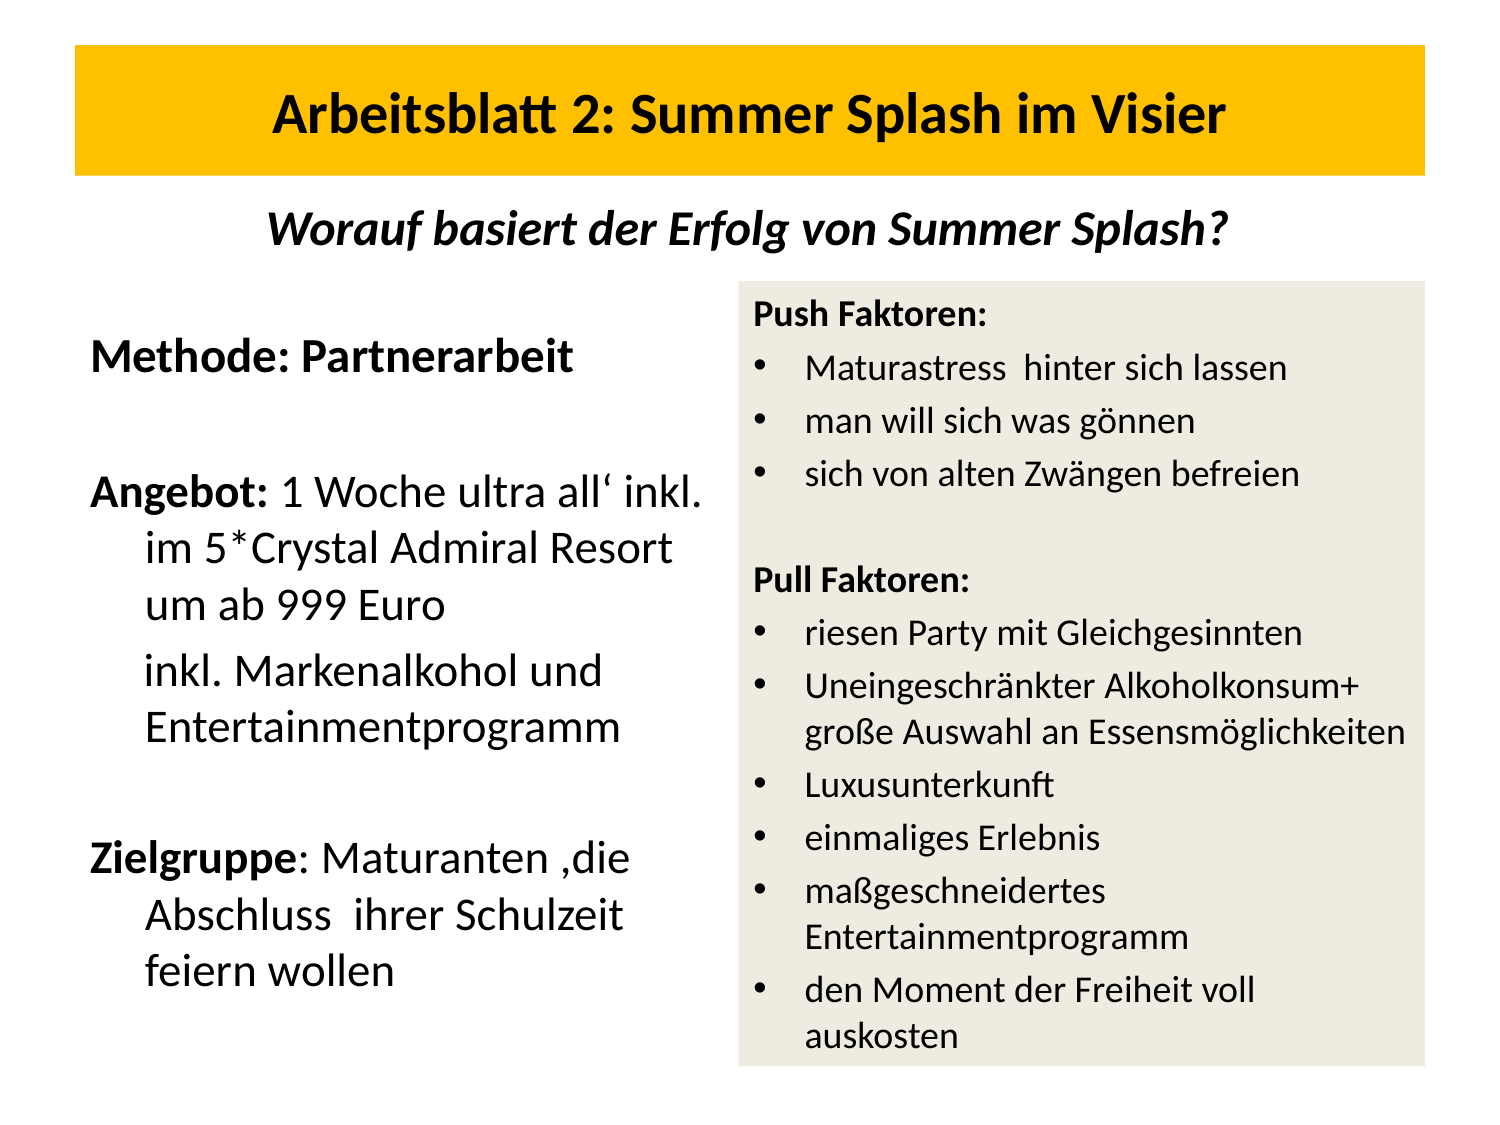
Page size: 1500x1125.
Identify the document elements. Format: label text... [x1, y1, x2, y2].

list Push Faktoren: Maturastress hinter sich lassen man will sich was gönnen sich von alten Zwängen befreien Pull Faktoren: riesen Party mit Gleichgesinnten Uneingeschränkter Alkoholkonsum+ große Auswahl an Essensmöglichkeiten Luxusunterkunft einmaliges Erlebnis maßgeschneidertes Entertainmentprogramm den Moment der Freiheit voll auskosten [738, 281, 1425, 1067]
title Arbeitsblatt 2: Summer Splash im Visier [75, 45, 1425, 176]
list Methode: Partnerarbeit Angebot: 1 Woche ultra all‘ inkl. im 5*Crystal Admiral Resort um ab 999 Euro inkl. Markenalkohol und Entertainmentprogramm Zielgruppe: Maturanten ,die Abschluss ihrer Schulzeit feiern wollen [75, 316, 738, 1005]
list Worauf basiert der Erfolg von Summer Splash? [70, 187, 1425, 293]
